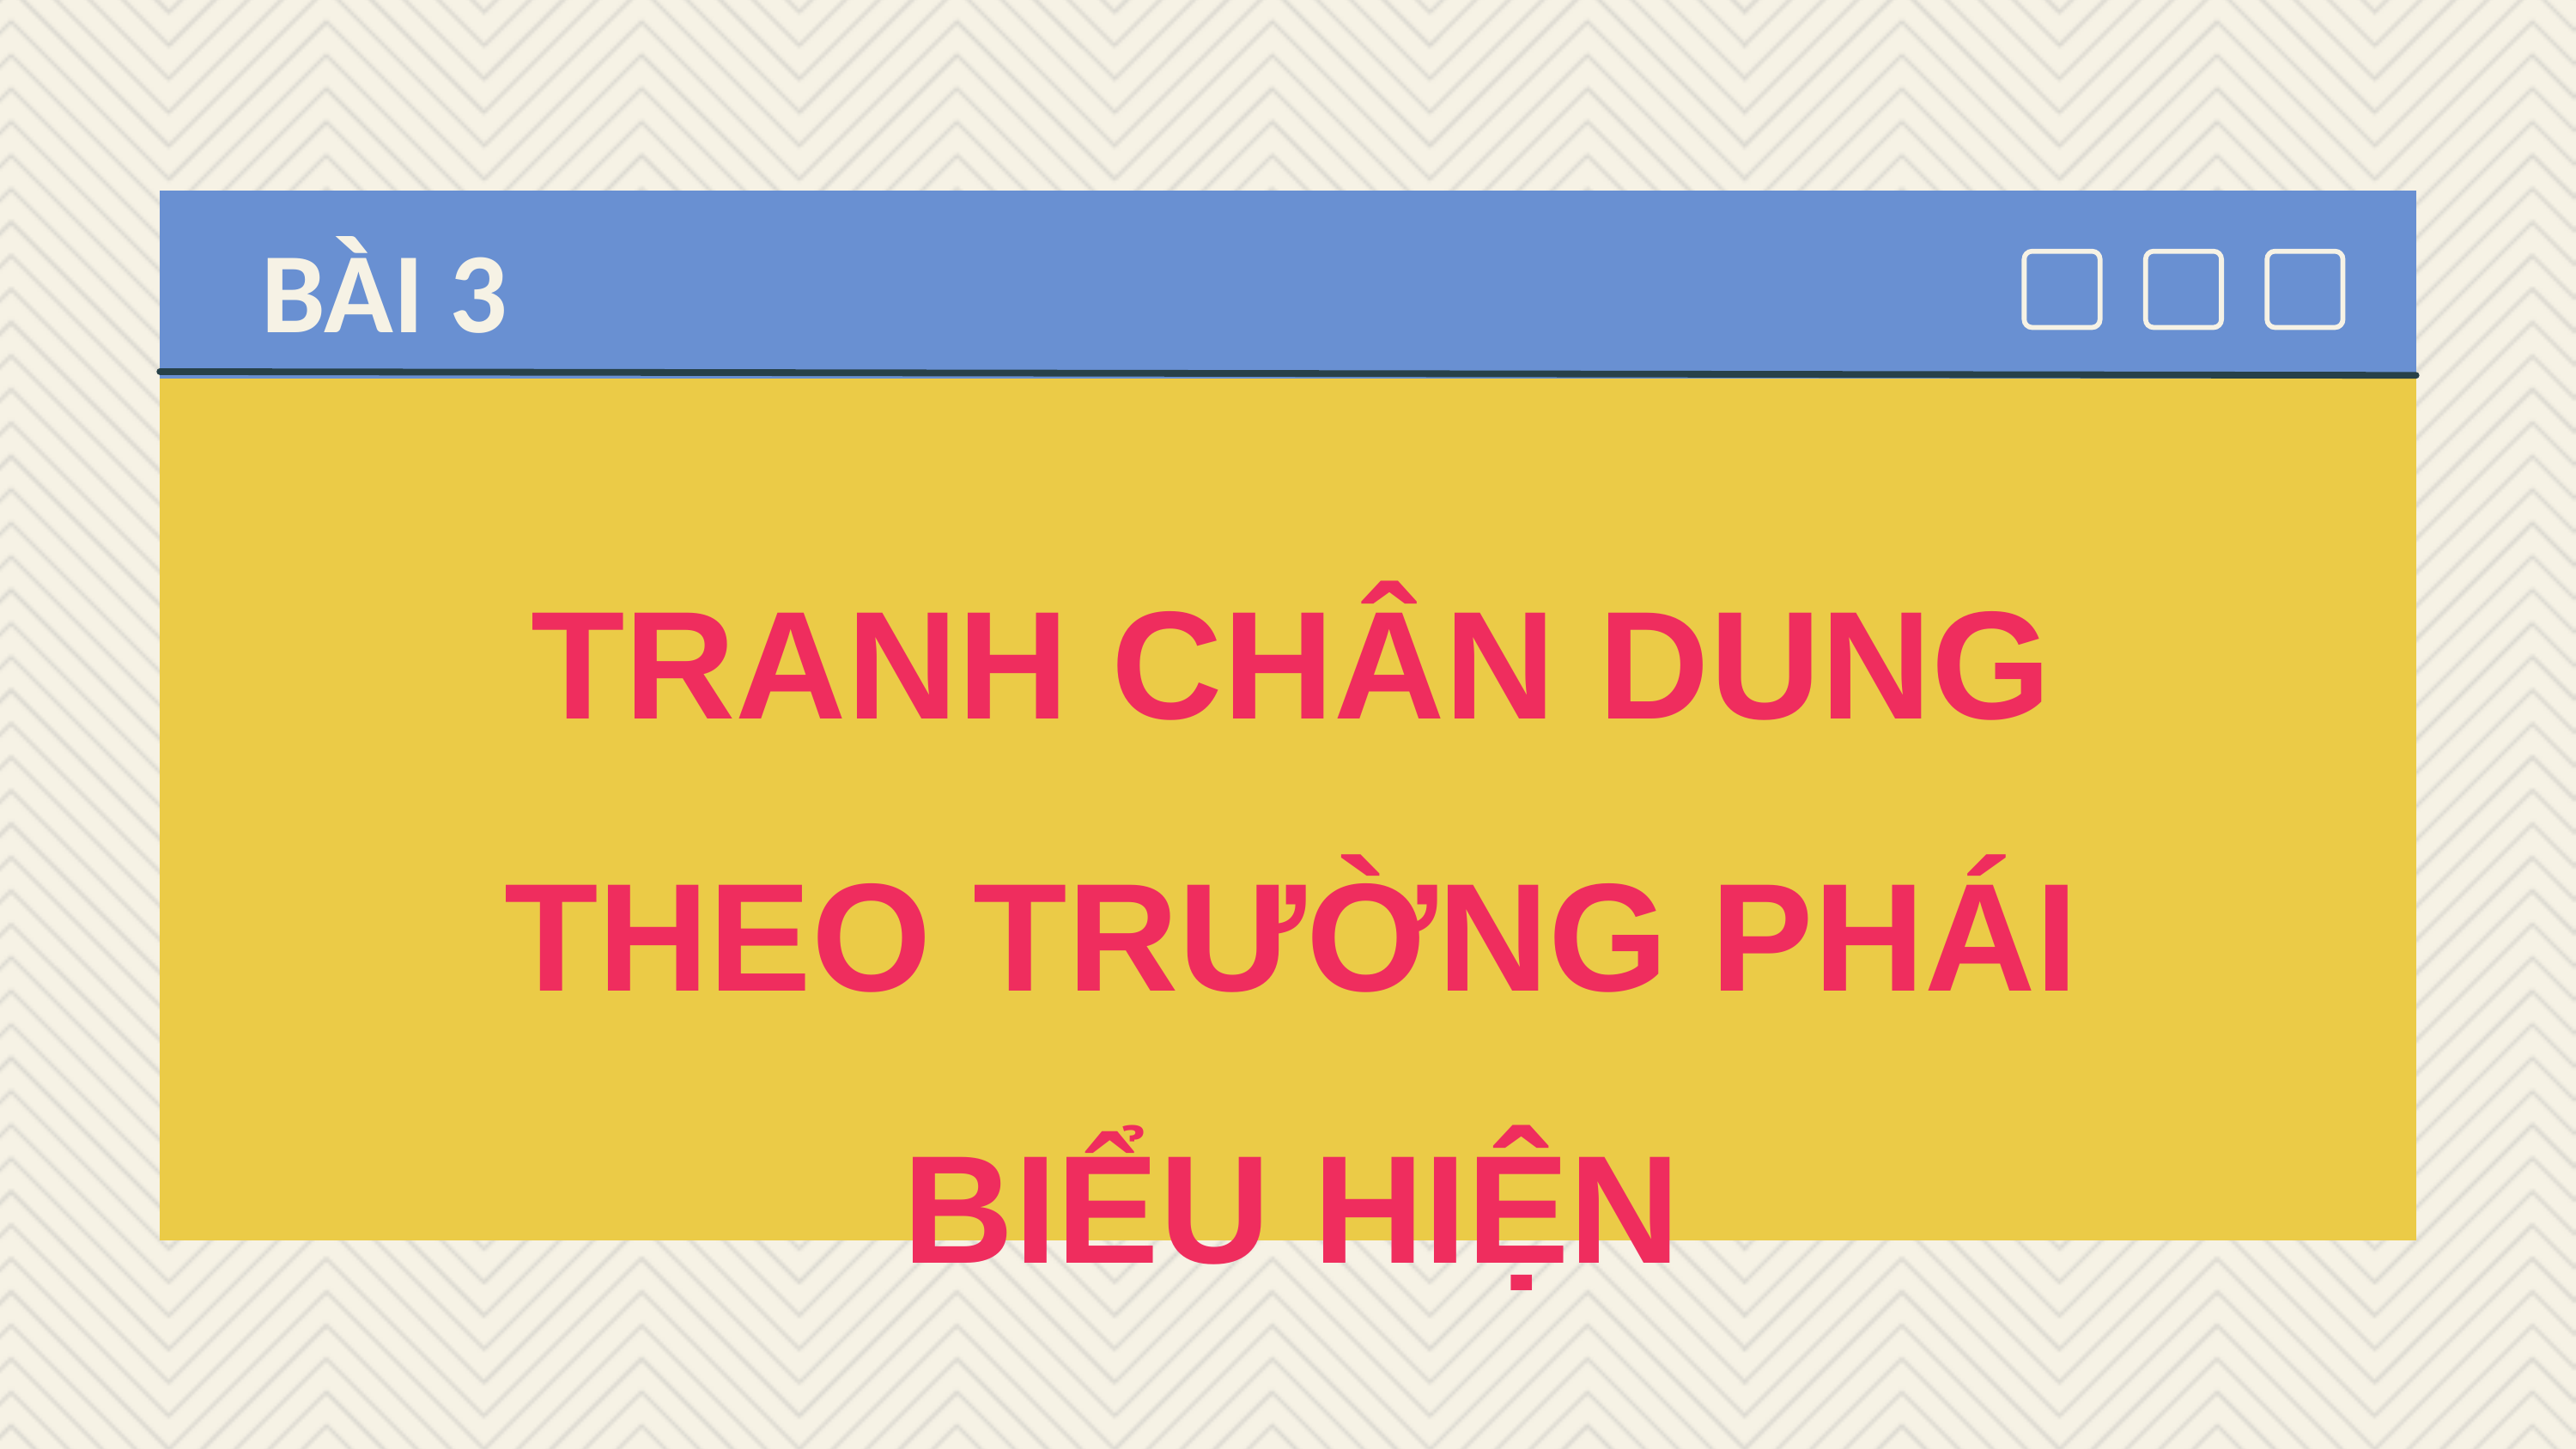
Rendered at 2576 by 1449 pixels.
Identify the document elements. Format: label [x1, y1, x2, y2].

text_box [2021, 248, 2103, 330]
text_box [159, 389, 2416, 1241]
text_box [159, 190, 2416, 379]
text_box [2142, 248, 2225, 330]
picture [0, 0, 2576, 1449]
text_box [2264, 248, 2346, 330]
